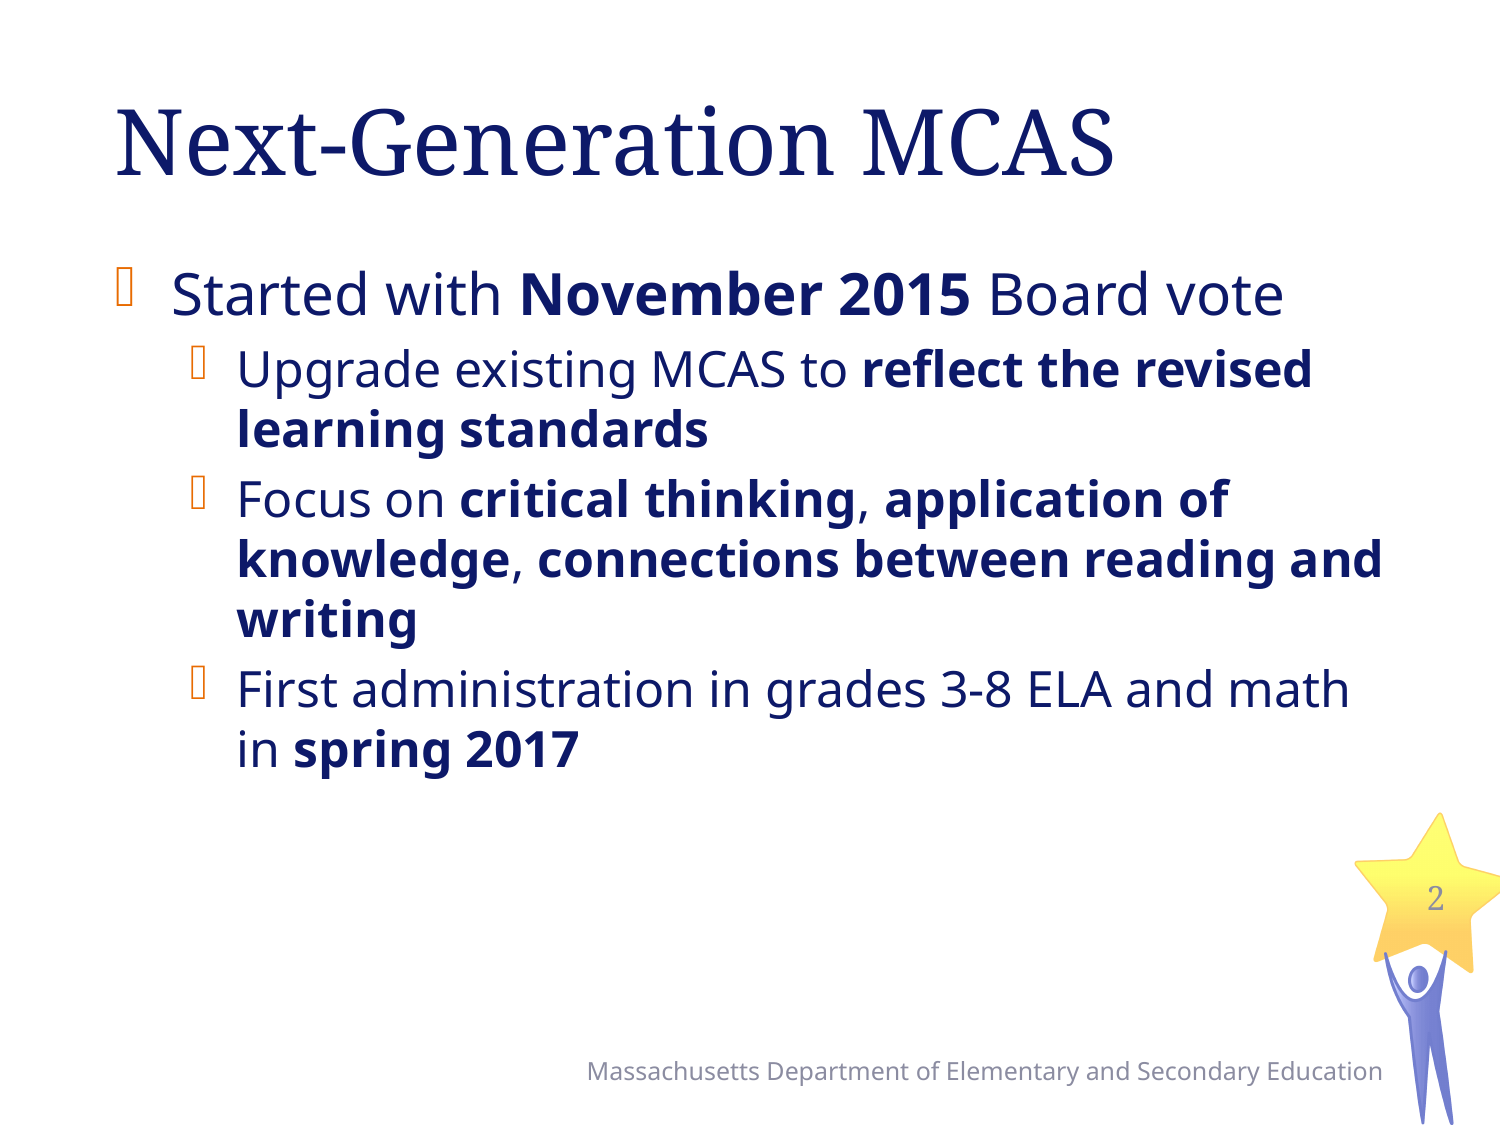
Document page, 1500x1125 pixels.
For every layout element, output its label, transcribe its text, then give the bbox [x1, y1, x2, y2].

title Next-Generation MCAS [99, 45, 1400, 233]
footer Massachusetts Department of Elementary and Secondary Education [512, 1042, 1400, 1103]
list Started with November 2015 Board vote Upgrade existing MCAS to reflect the revised learning standards Focus on critical thinking, application of knowledge, connections between reading and writing First administration in grades 3-8 ELA and math in spring 2017 [99, 249, 1400, 1005]
slide_number 2 [1392, 862, 1480, 938]
